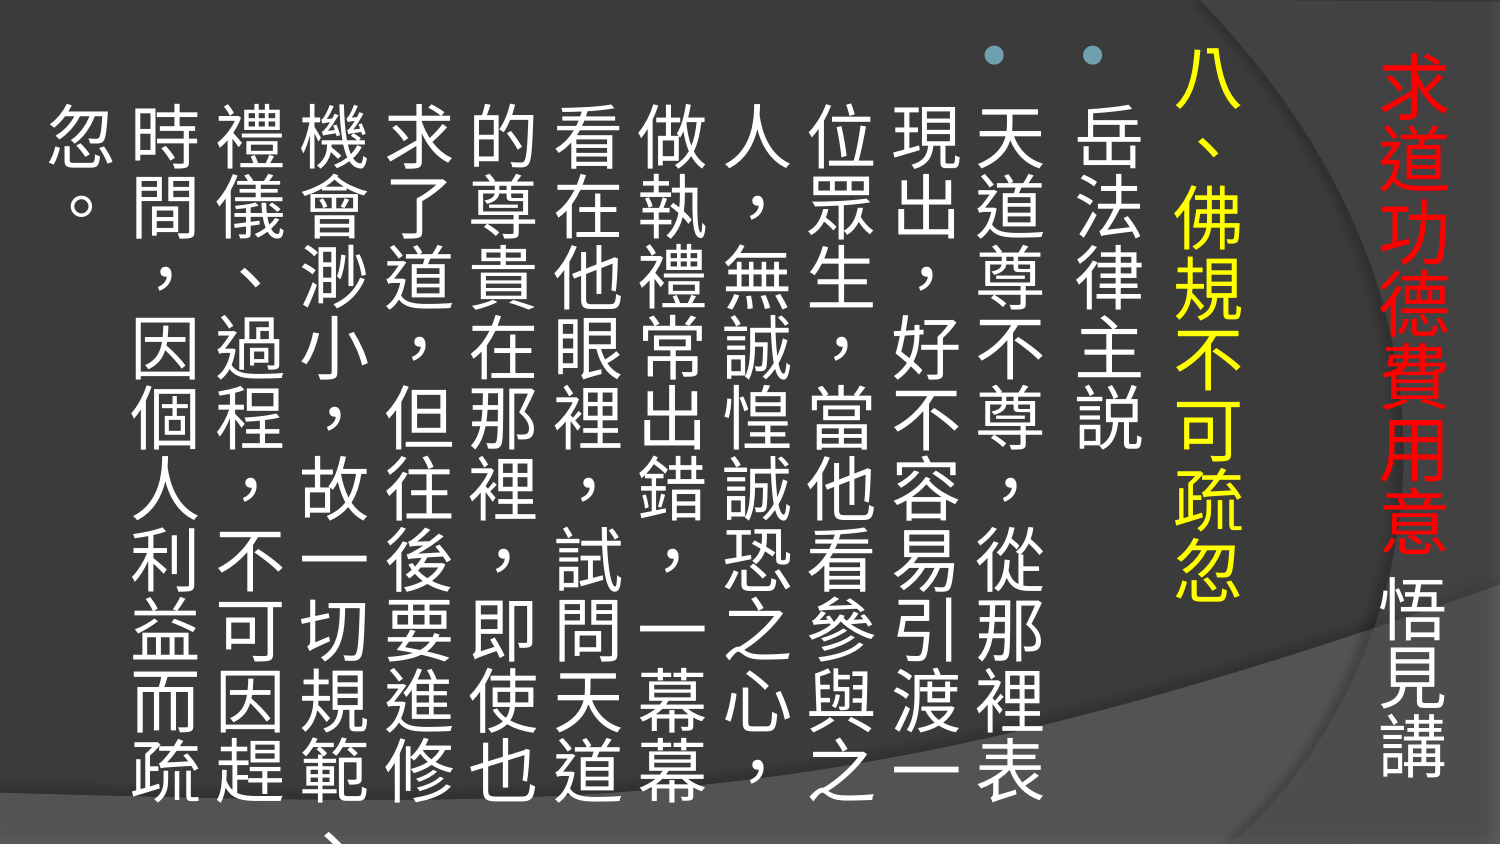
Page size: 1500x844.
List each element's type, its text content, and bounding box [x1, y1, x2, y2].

title 求道功德費用意 悟見講 [1352, 20, 1473, 812]
list 八、佛規不可疏忽 岳法律主説 天道尊不尊，從那裡表現出，好不容易引渡一位眾生，當他看參與之人，無誠惶誠恐之心，做執禮常出錯，一幕幕看在他眼裡，試問天道的尊貴在那裡，即使也求了道，但往後要進修機會渺小，故一切規範、禮儀、過程，不可因趕時間，因個人利益而疏忽。 [29, 21, 1353, 825]
